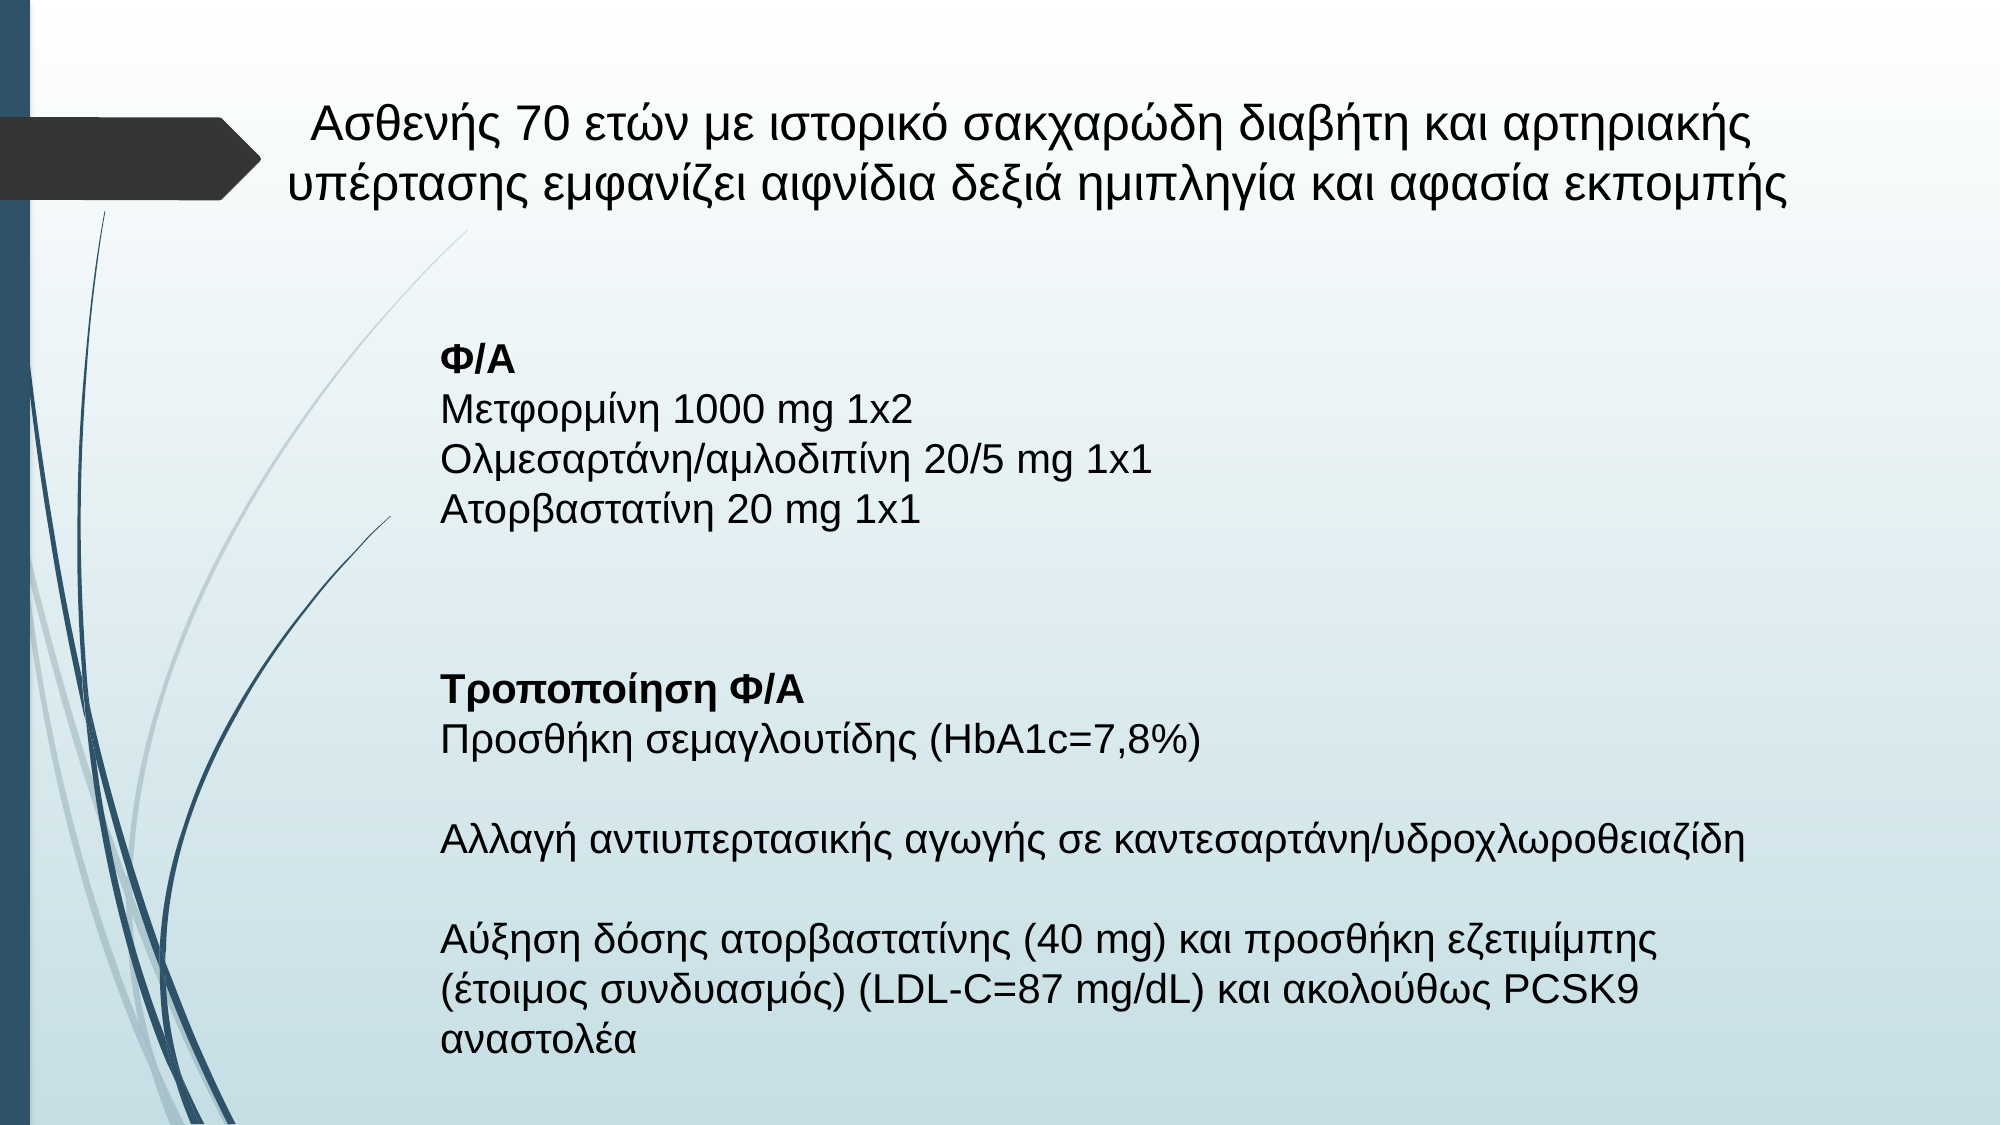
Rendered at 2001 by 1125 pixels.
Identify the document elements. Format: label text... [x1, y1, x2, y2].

text_box Φ/Α Μετφορμίνη 1000 mg 1x2 Ολμεσαρτάνη/αμλοδιπίνη 20/5 mg 1x1 Ατορβαστατίνη 20 mg 1x1 [425, 324, 1207, 589]
list Ασθενής 70 ετών με ιστορικό σακχαρώδη διαβήτη και αρτηριακής υπέρτασης εμφανίζει αιφνίδια δεξιά ημιπληγία και αφασία εκπομπής [46, 16, 1821, 808]
text_box Τροποποίηση Φ/Α Προσθήκη σεμαγλουτίδης (HbA1c=7,8%) Αλλαγή αντιυπερτασικής αγωγής σε καντεσαρτάνη/υδροχλωροθειαζίδη Αύξηση δόσης ατορβαστατίνης (40 mg) και προσθήκη εζετιμίμπης (έτοιμος συνδυασμός) (LDL-C=87 mg/dL) και ακολούθως PCSK9 αναστολέα [425, 653, 1794, 1125]
